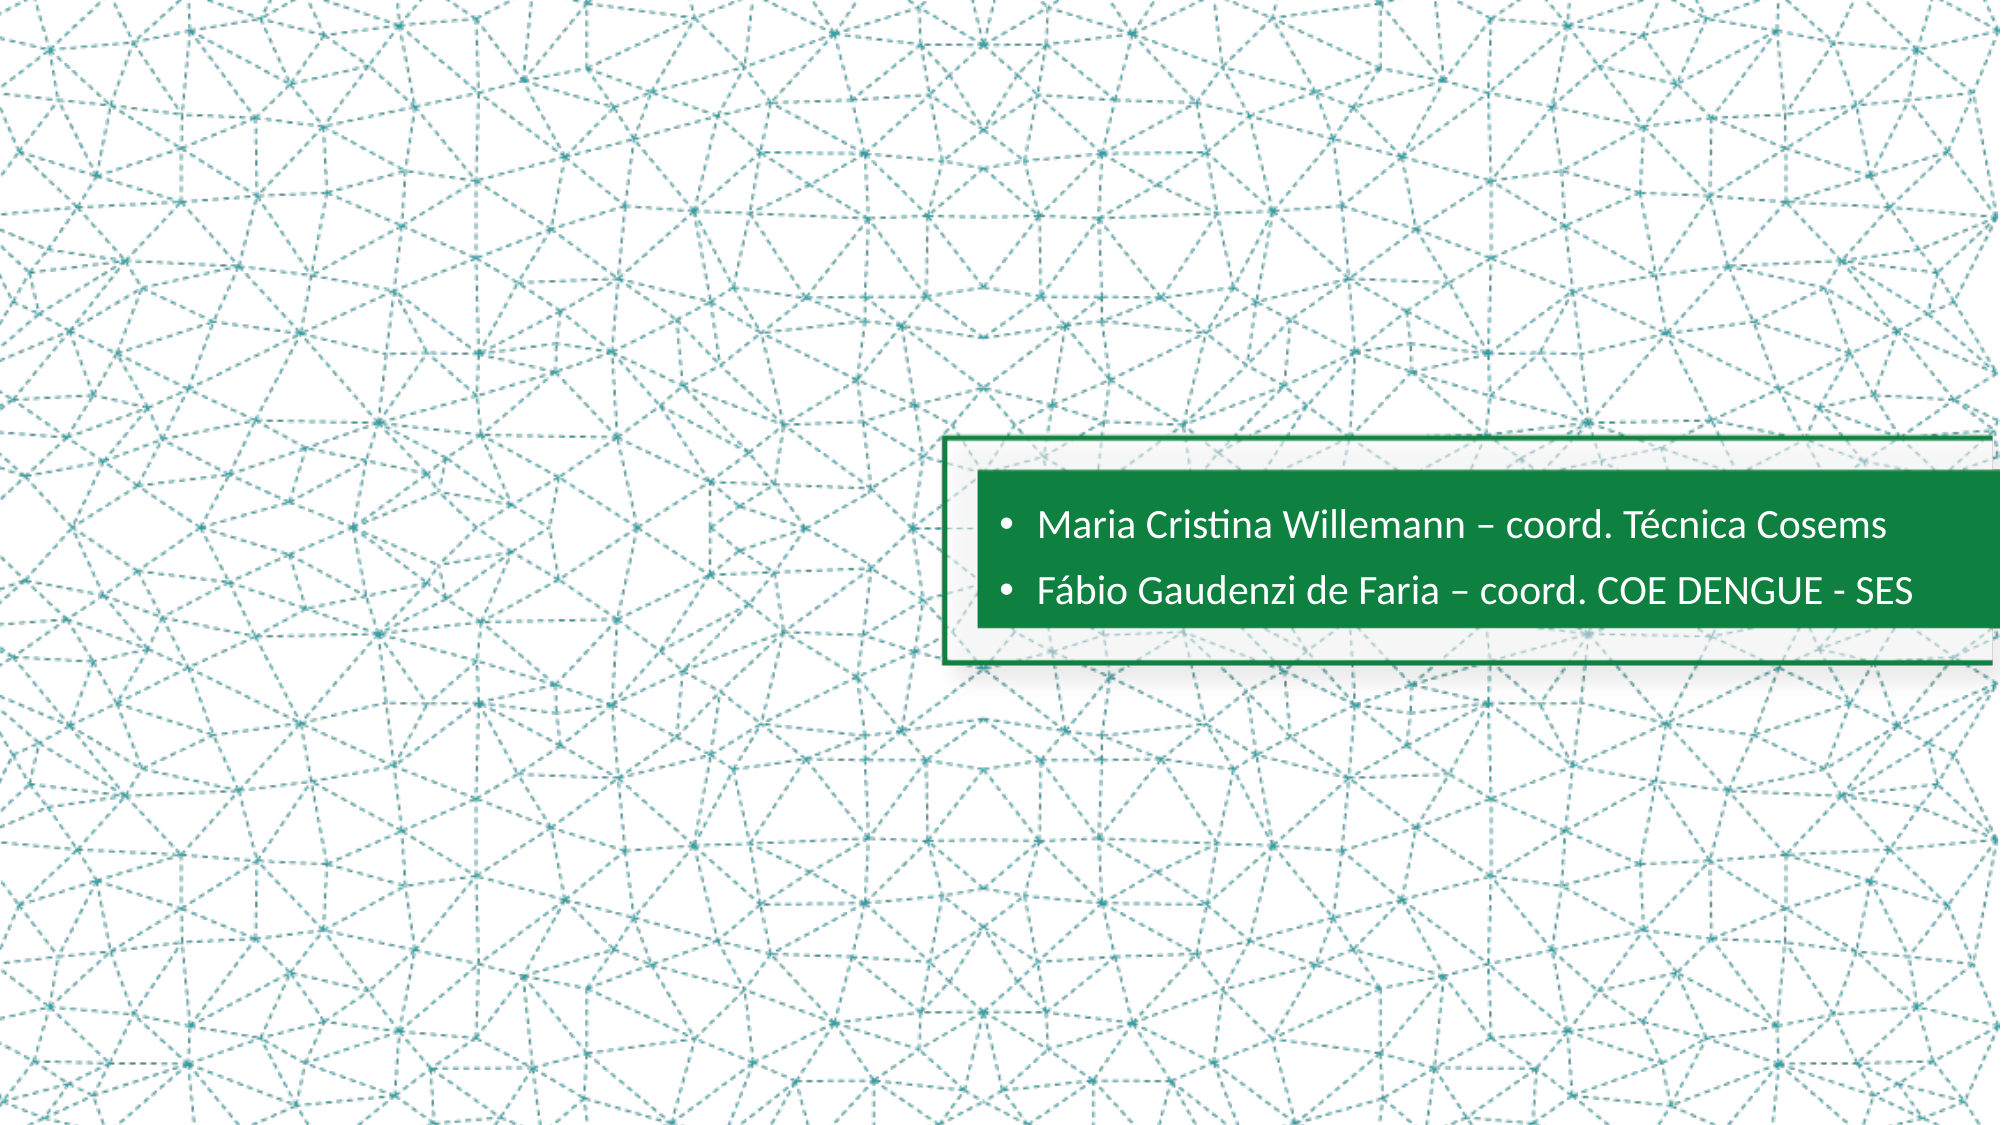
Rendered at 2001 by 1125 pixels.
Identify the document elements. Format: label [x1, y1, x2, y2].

list [0, 0, 2000, 1125]
